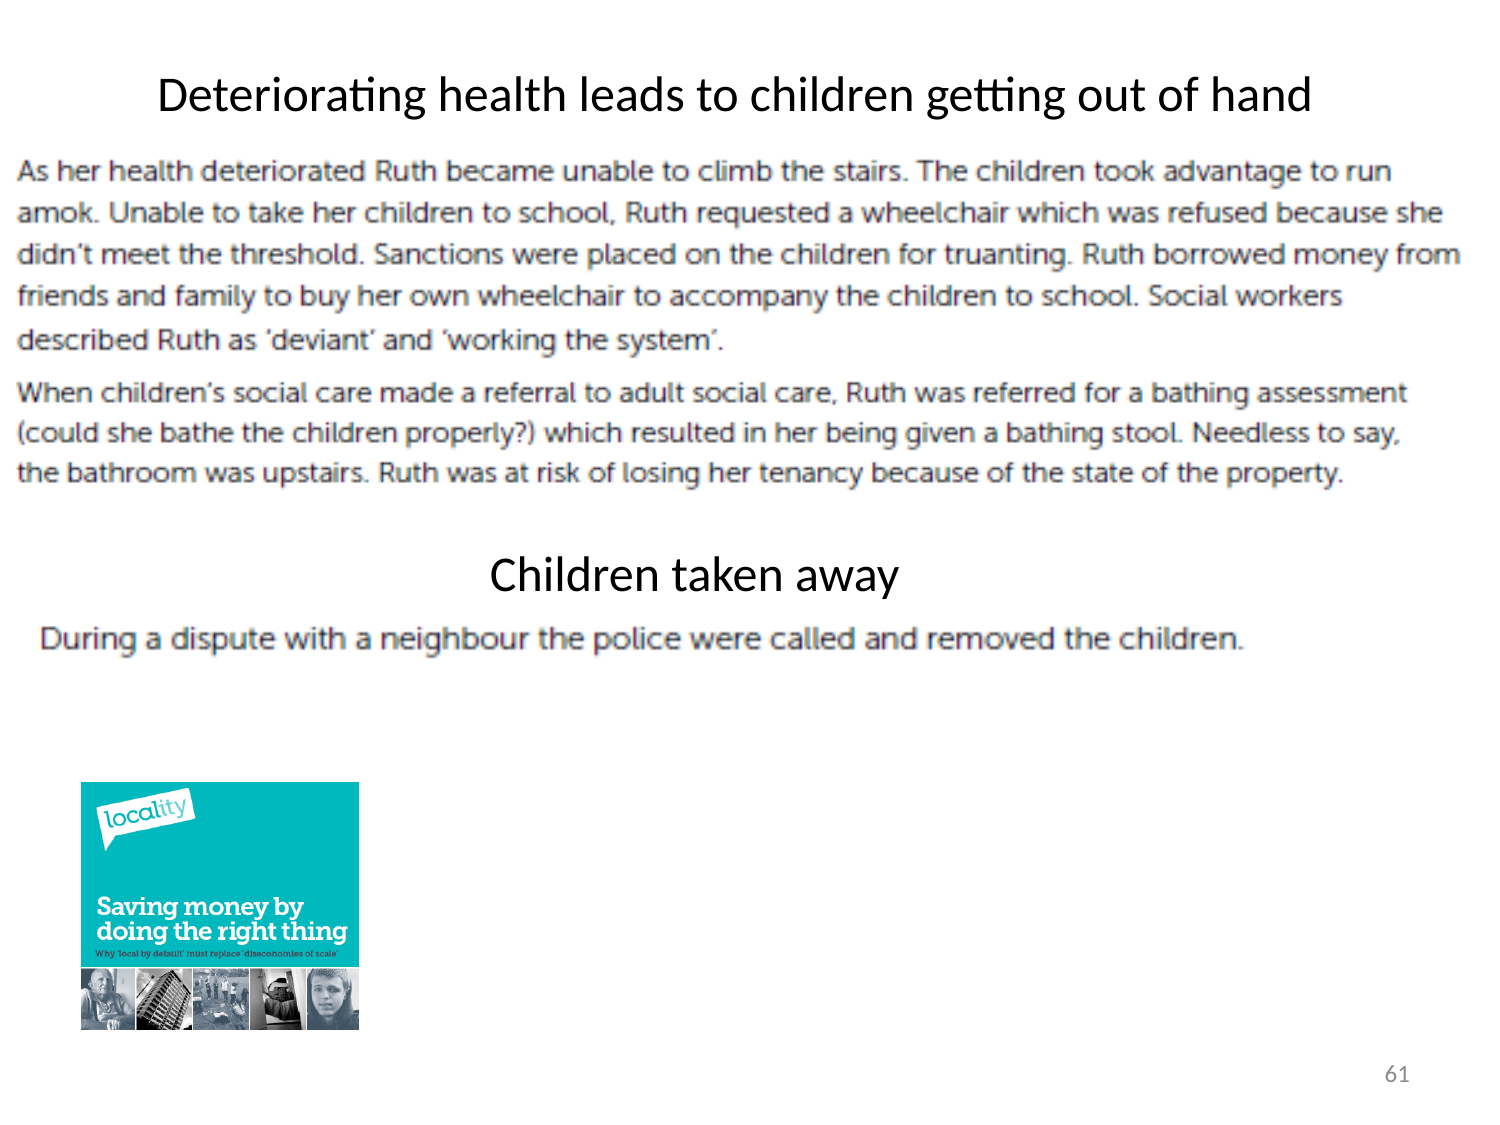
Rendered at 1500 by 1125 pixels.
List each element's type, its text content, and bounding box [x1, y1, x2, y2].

slide_number 61 [1074, 1042, 1425, 1103]
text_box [0, 54, 1479, 374]
picture [81, 782, 359, 1078]
picture [5, 373, 1425, 519]
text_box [29, 533, 1386, 681]
